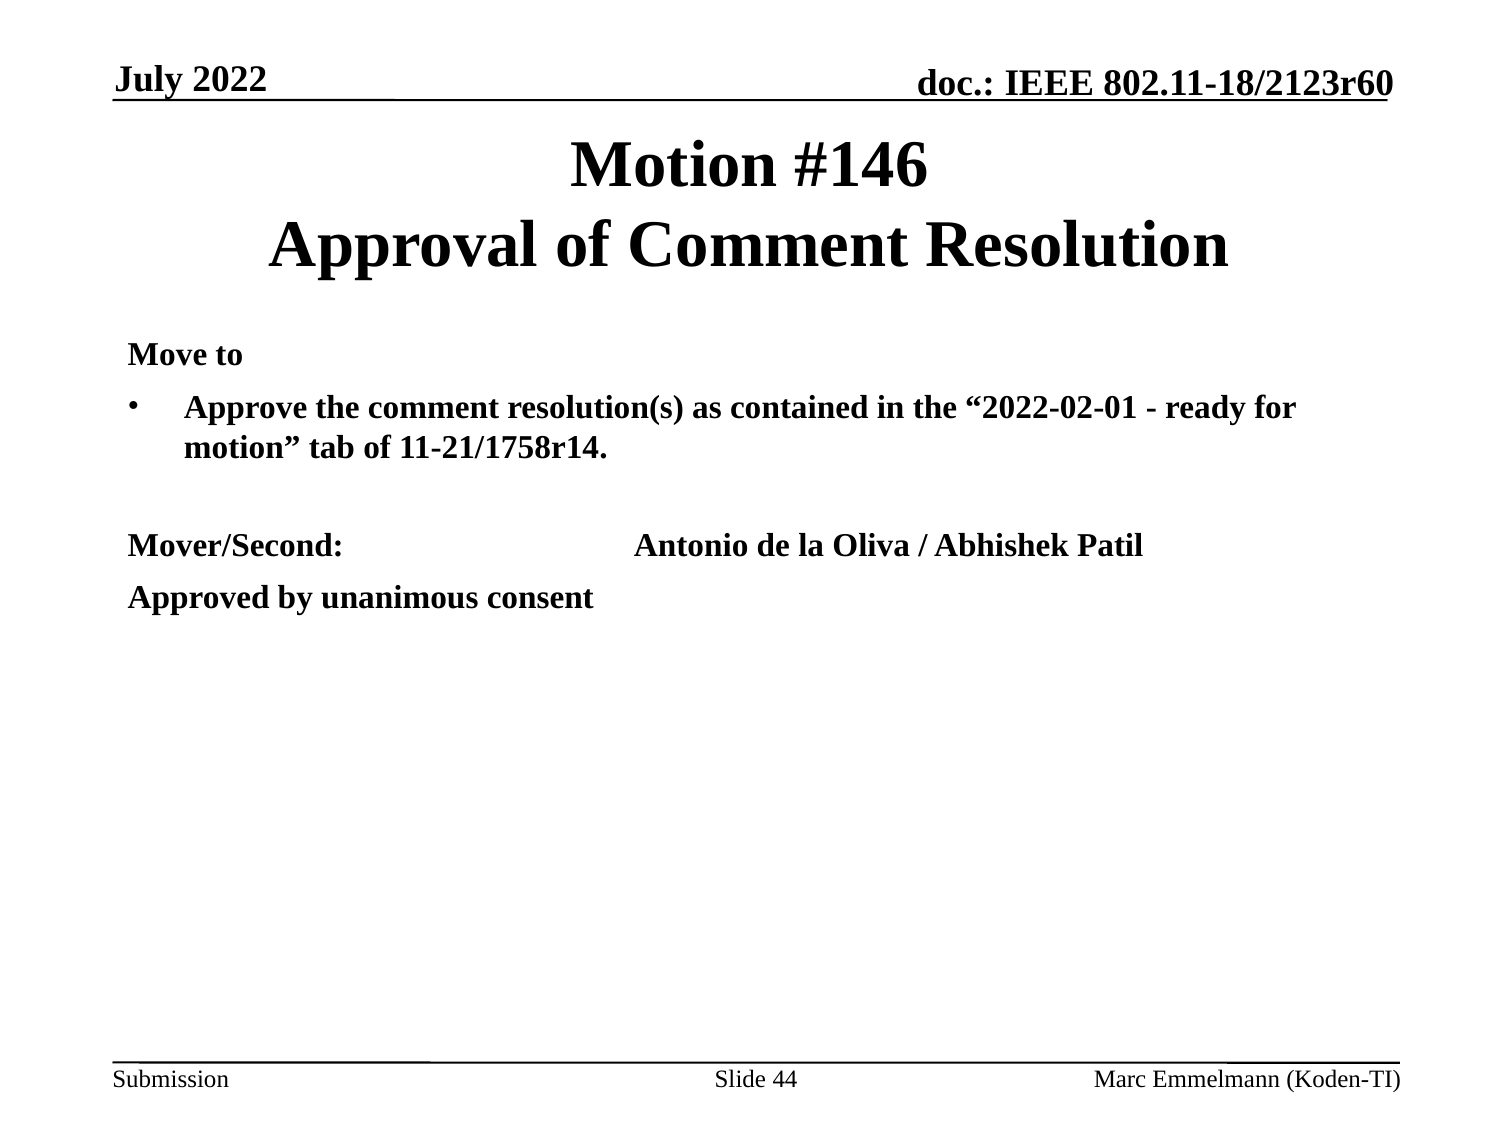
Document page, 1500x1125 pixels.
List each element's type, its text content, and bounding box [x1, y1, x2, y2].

list Move to Approve the comment resolution(s) as contained in the “2022-02-01 - ready for motion” tab of 11-21/1758r14. Mover/Second: Antonio de la Oliva / Abhishek Patil Approved by unanimous consent [112, 324, 1388, 1000]
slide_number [114, 54, 423, 100]
title Motion #146 Approval of Comment Resolution [112, 112, 1388, 288]
slide_number Slide 44 [712, 1061, 800, 1123]
footer Marc Emmelmann (Koden-TI) [878, 1061, 1402, 1093]
